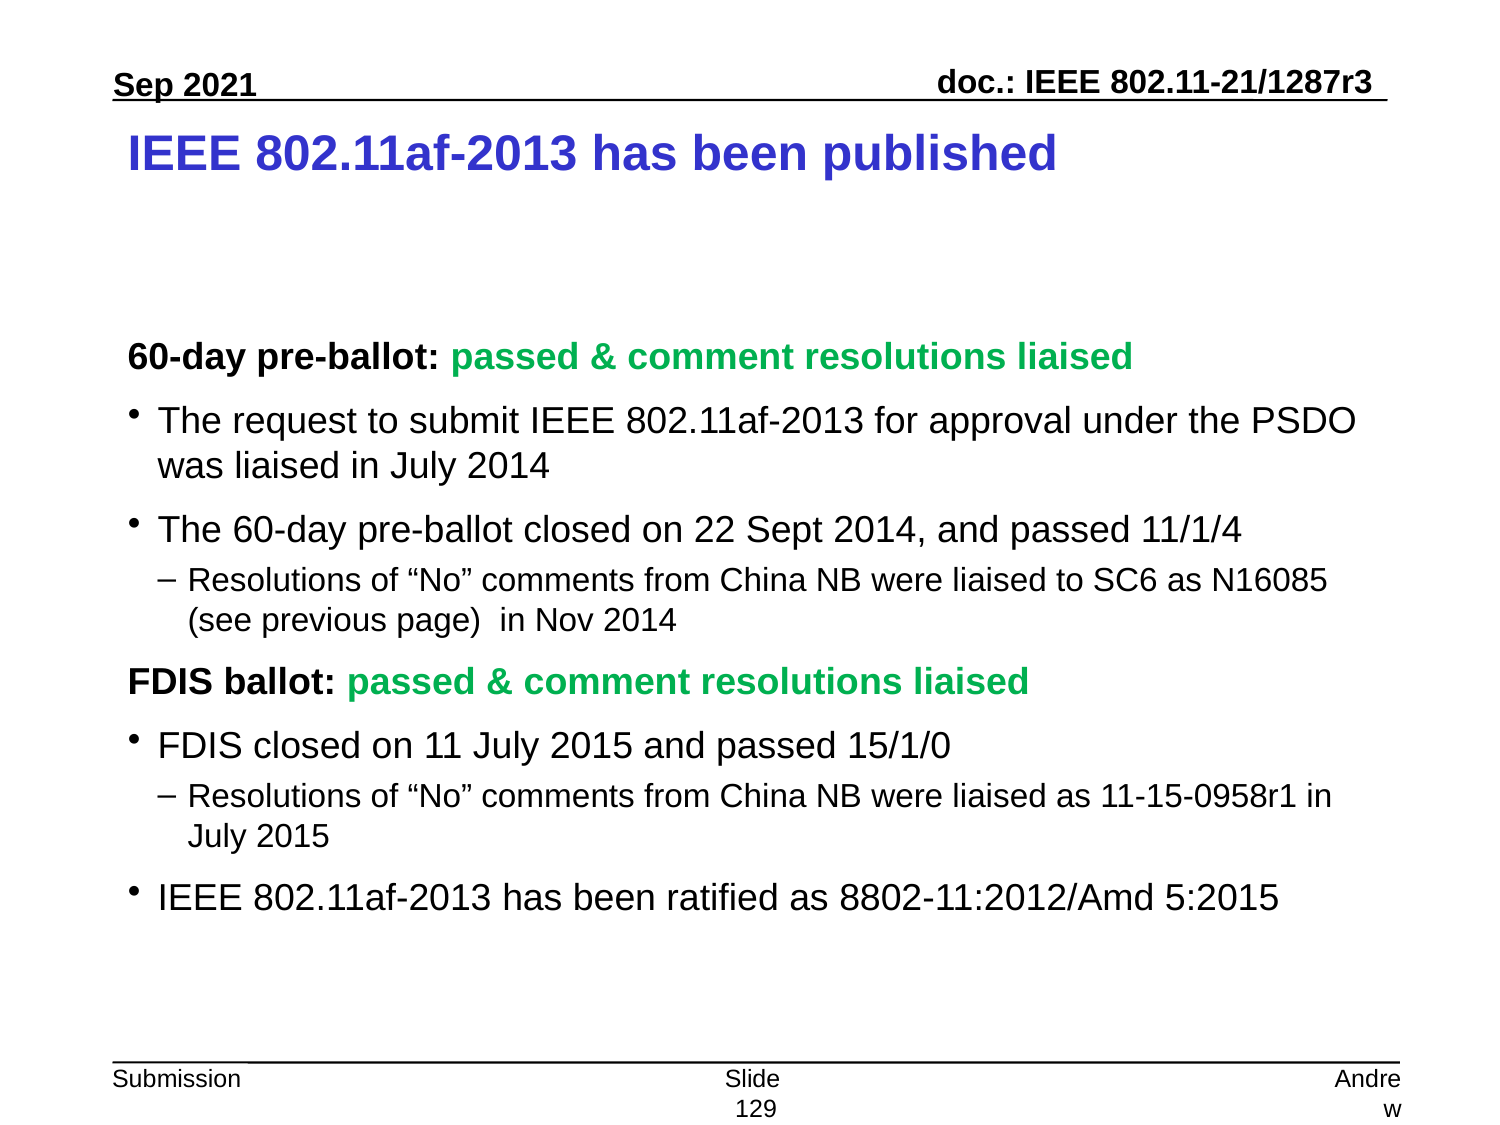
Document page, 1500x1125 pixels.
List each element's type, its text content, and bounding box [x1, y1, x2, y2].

footer Andrew Myles, Cisco [1320, 1061, 1402, 1093]
list 60-day pre-ballot: passed & comment resolutions liaised The request to submit IEEE 802.11af-2013 for approval under the PSDO was liaised in July 2014 The 60-day pre-ballot closed on 22 Sept 2014, and passed 11/1/4 Resolutions of “No” comments from China NB were liaised to SC6 as N16085 (see previous page) in Nov 2014 FDIS ballot: passed & comment resolutions liaised FDIS closed on 11 July 2015 and passed 15/1/0 Resolutions of “No” comments from China NB were liaised as 11-15-0958r1 in July 2015 IEEE 802.11af-2013 has been ratified as 8802-11:2012/Amd 5:2015 [112, 324, 1388, 1000]
slide_number Slide 129 [709, 1061, 803, 1093]
title IEEE 802.11af-2013 has been published [112, 112, 1475, 288]
